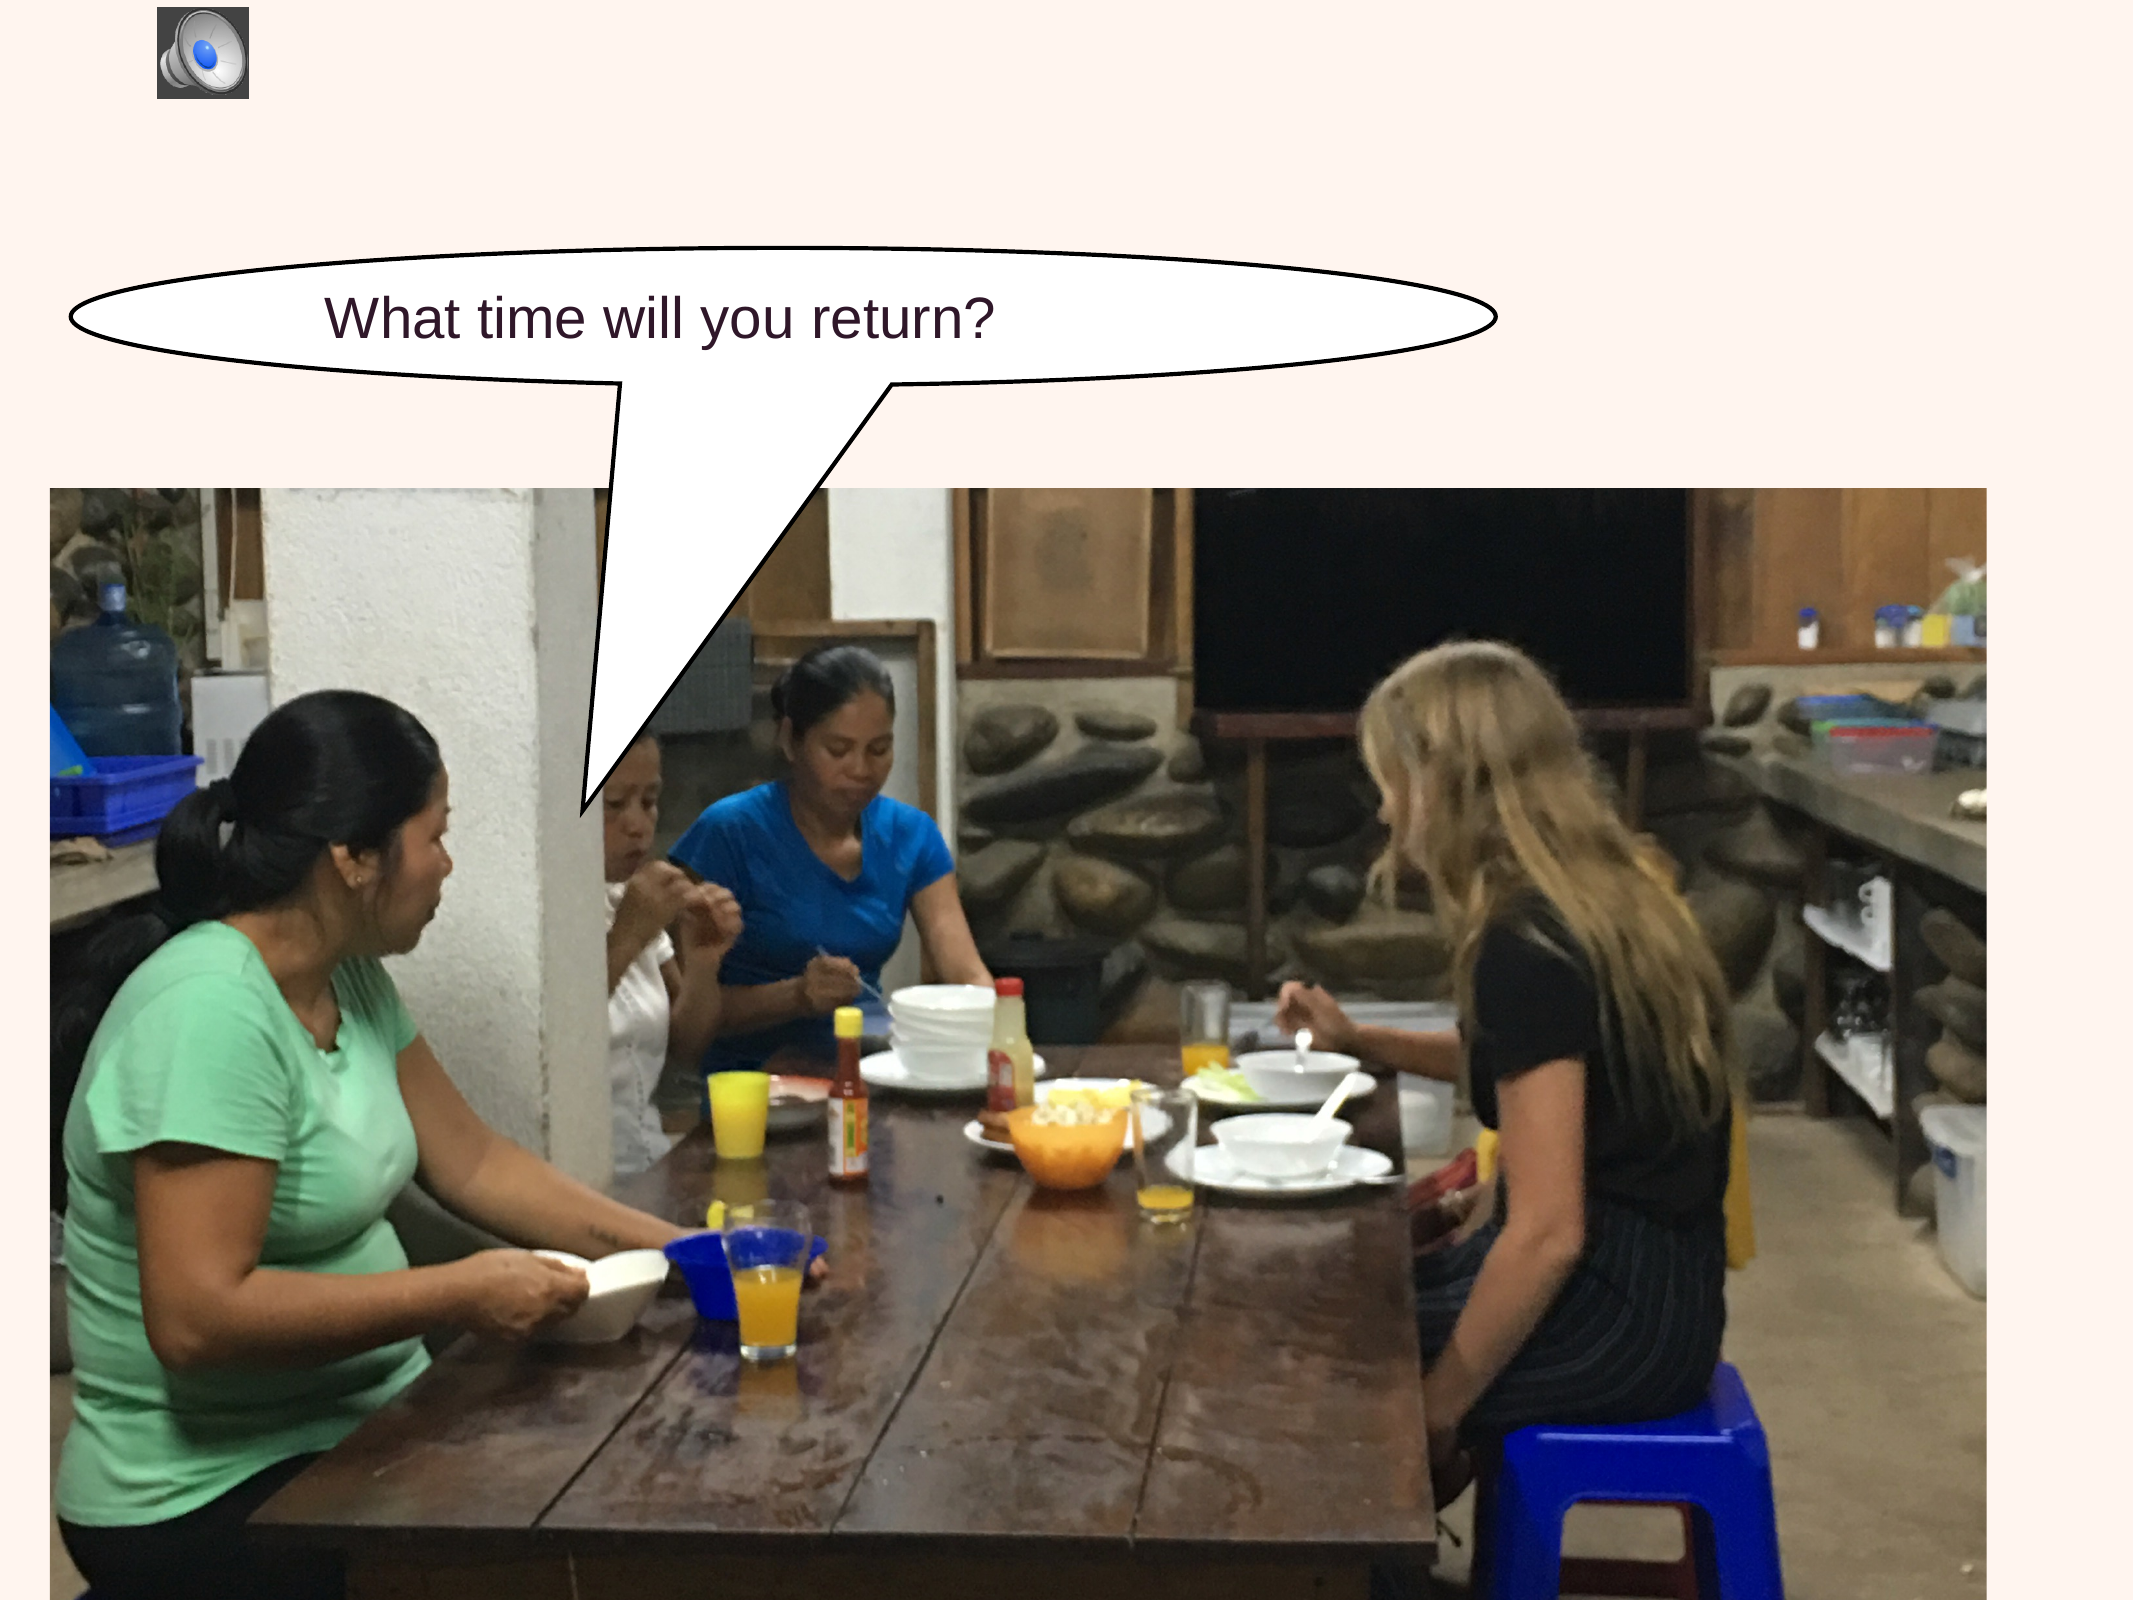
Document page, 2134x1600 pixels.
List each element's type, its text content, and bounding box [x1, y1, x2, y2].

text_box What time will you return? [324, 280, 1563, 351]
text_box [70, 247, 1401, 487]
picture [49, 488, 1987, 1600]
picture [155, 5, 251, 101]
